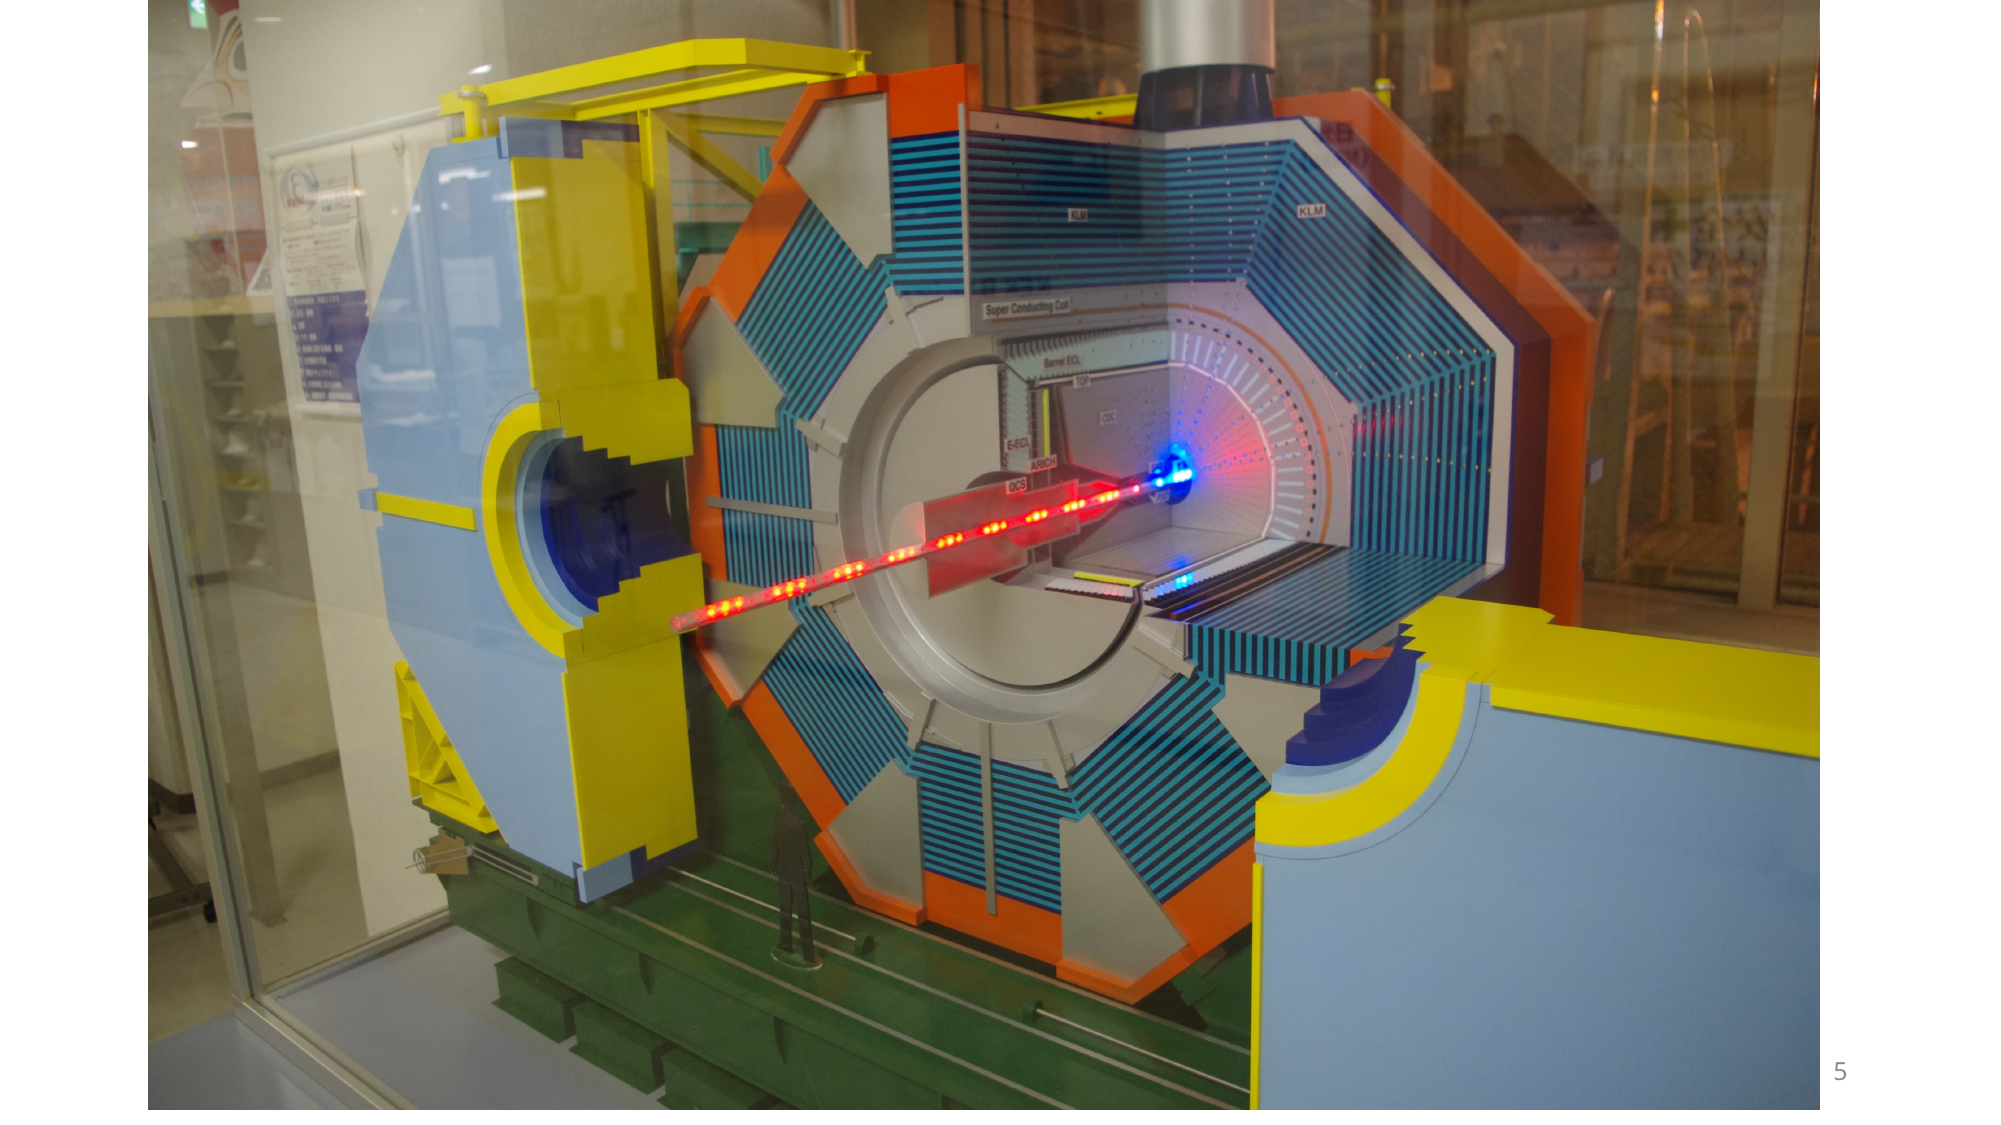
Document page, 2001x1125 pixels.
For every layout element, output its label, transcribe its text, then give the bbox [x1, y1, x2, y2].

slide_number 5 [1820, 1042, 1863, 1103]
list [148, 0, 1820, 1110]
